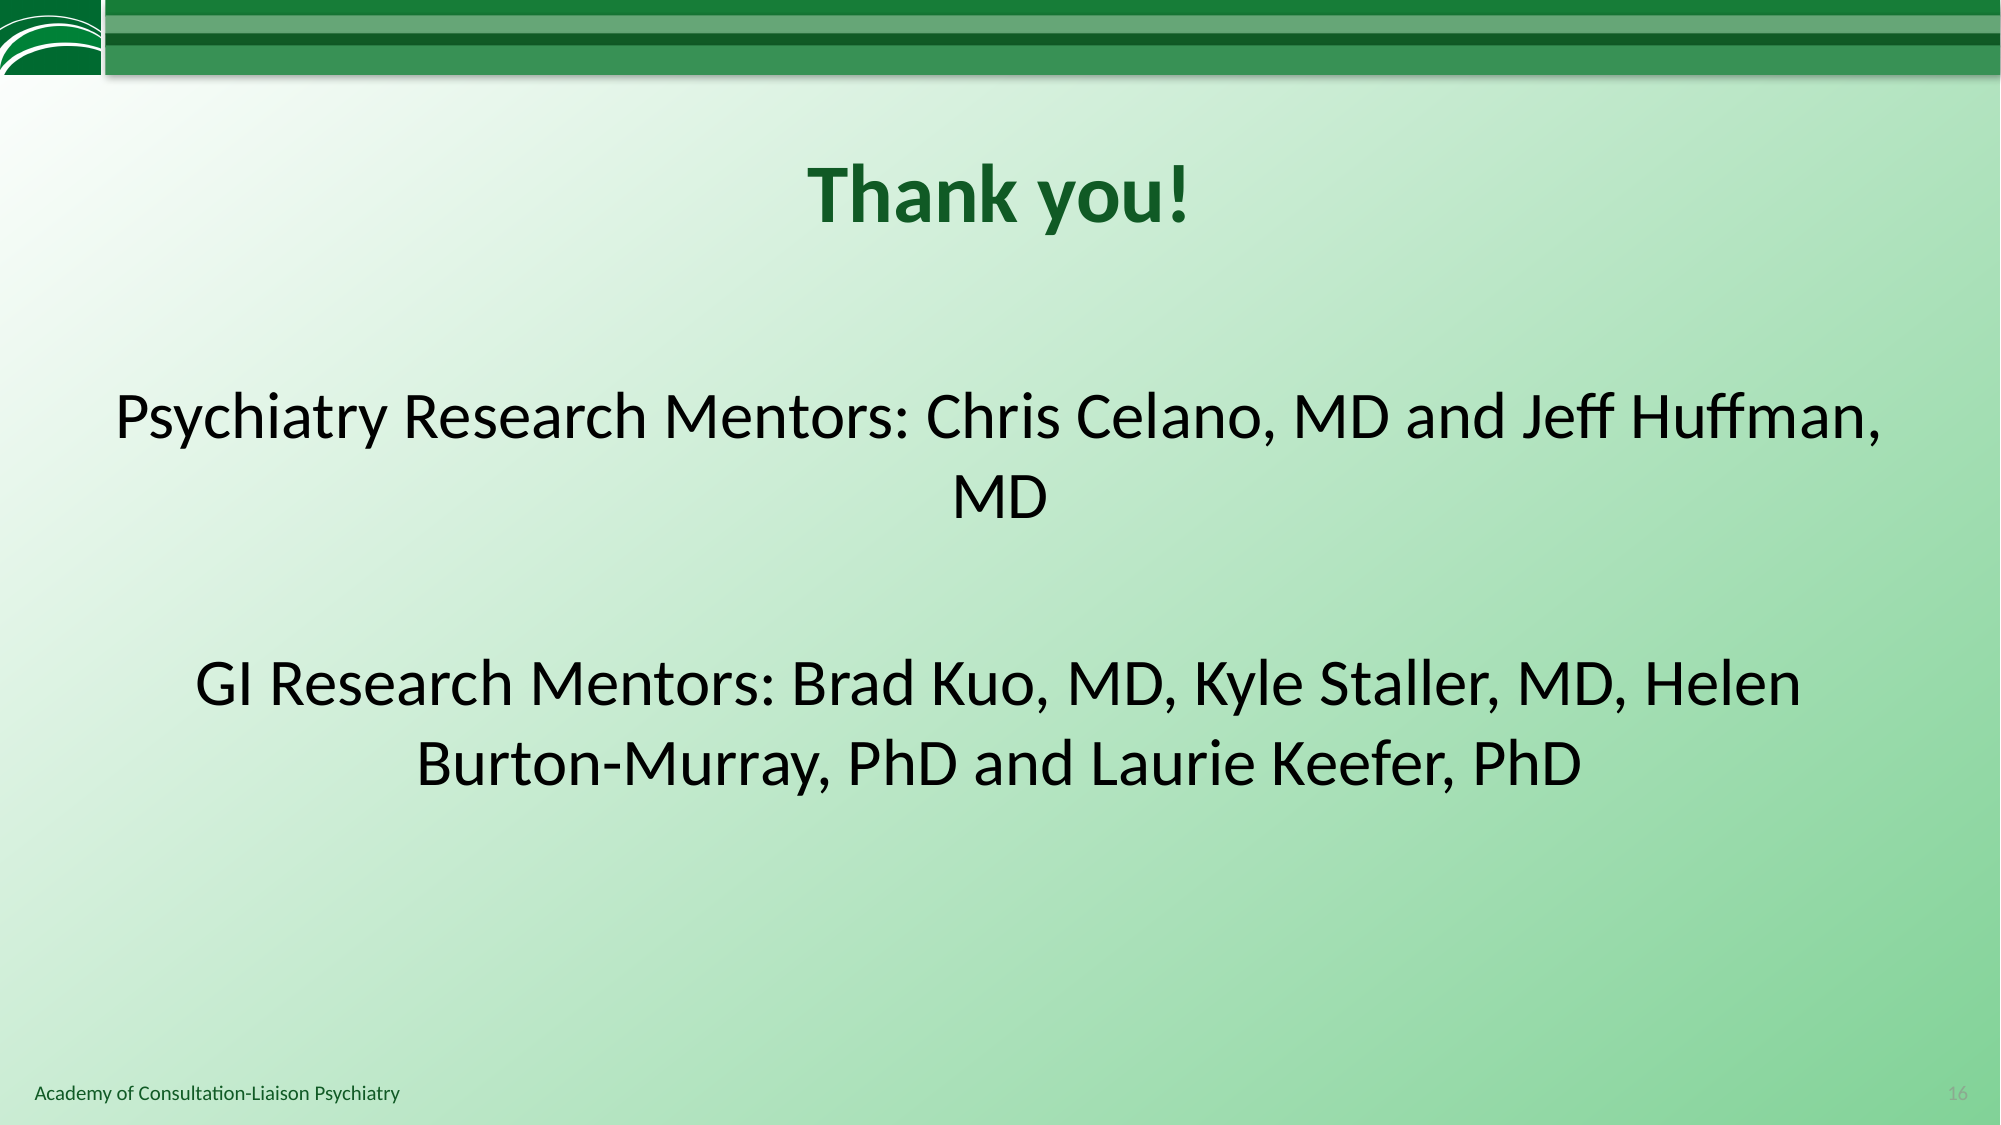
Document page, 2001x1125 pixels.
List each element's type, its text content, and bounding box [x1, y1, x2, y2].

slide_number 16 [1903, 1062, 1984, 1122]
title Thank you! [99, 95, 1900, 283]
picture [0, 0, 101, 75]
list Psychiatry Research Mentors: Chris Celano, MD and Jeff Huffman, MD GI Research Mentors: Brad Kuo, MD, Kyle Staller, MD, Helen Burton-Murray, PhD and Laurie Keefer, PhD [99, 364, 1900, 957]
